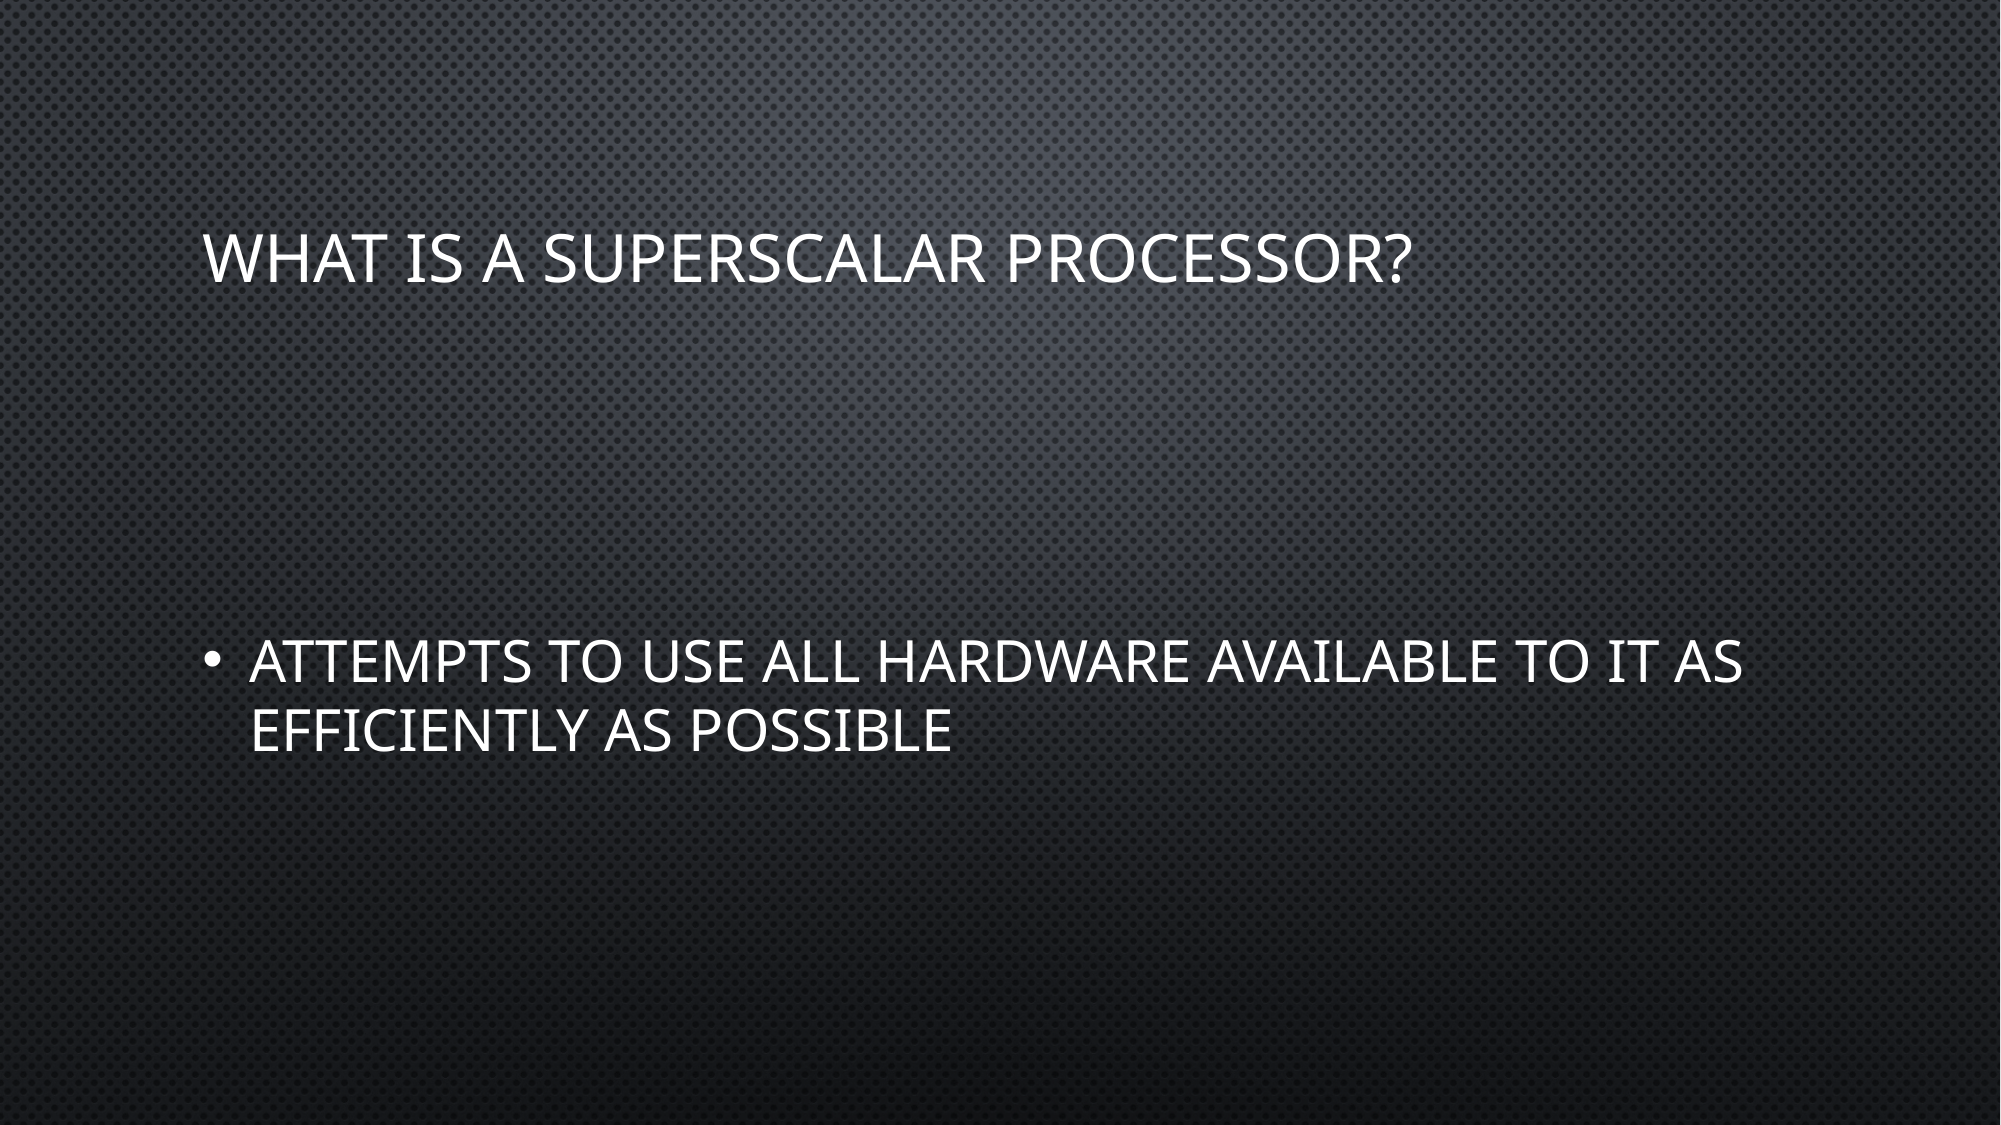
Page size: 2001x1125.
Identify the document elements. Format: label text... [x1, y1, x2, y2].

list attempts to use all hardware available to it as efficiently as possible [187, 437, 1813, 950]
title What is a superscalar processor? [187, 99, 1813, 413]
